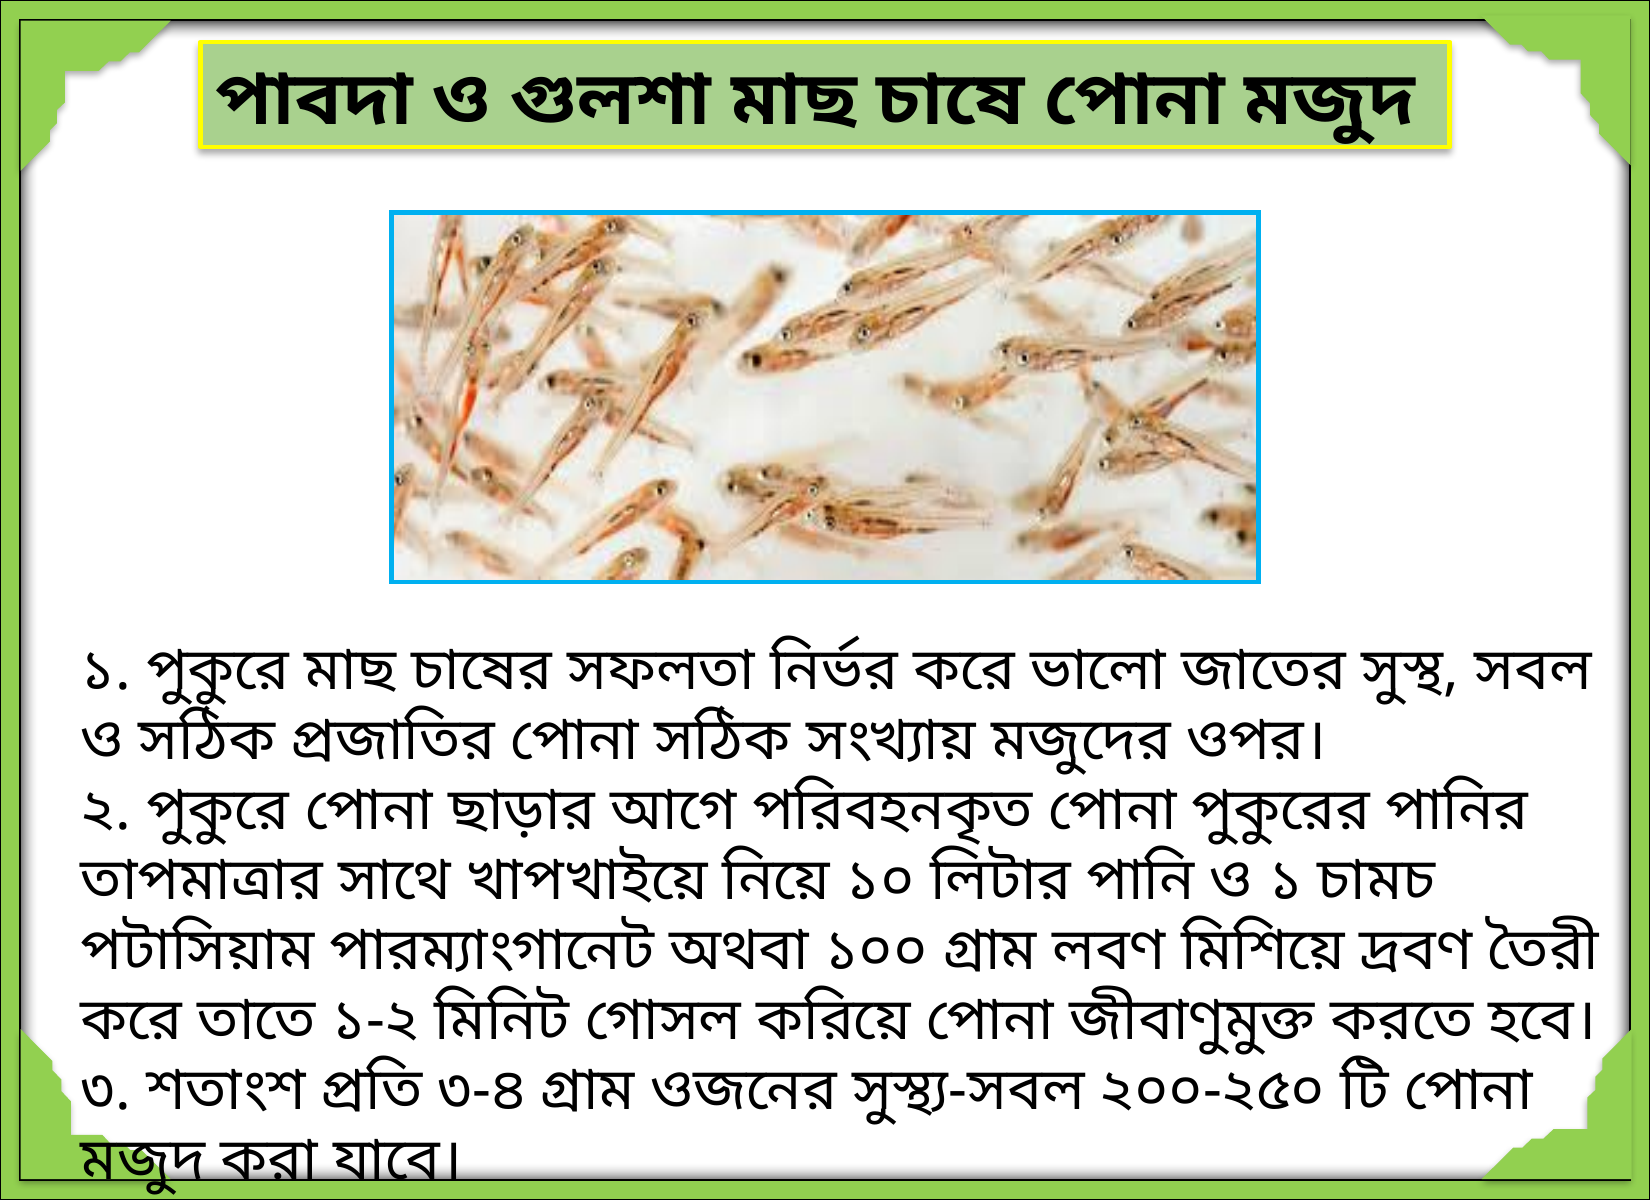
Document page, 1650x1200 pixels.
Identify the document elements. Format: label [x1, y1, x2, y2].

picture [395, 216, 1255, 579]
text_box [0, 0, 1650, 1200]
